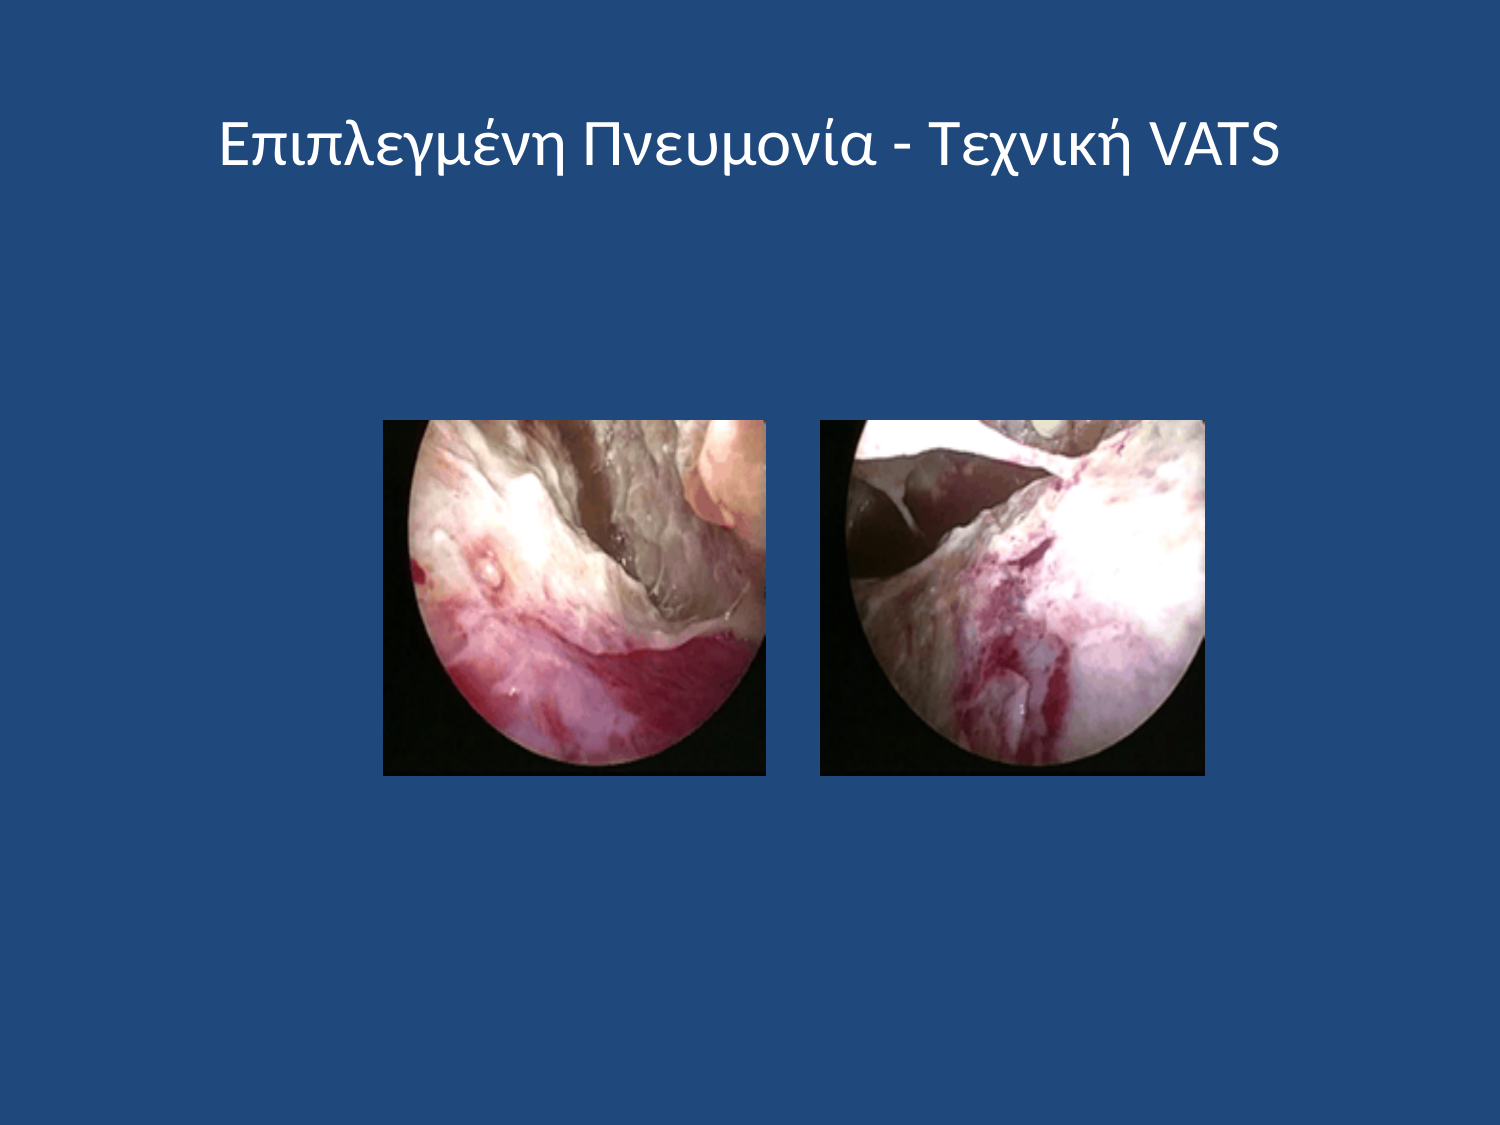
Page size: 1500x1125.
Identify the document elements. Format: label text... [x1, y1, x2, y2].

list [383, 420, 766, 776]
title Επιπλεγμένη Πνευμονία - Τεχνική VATS [75, 45, 1425, 233]
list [820, 420, 1205, 776]
